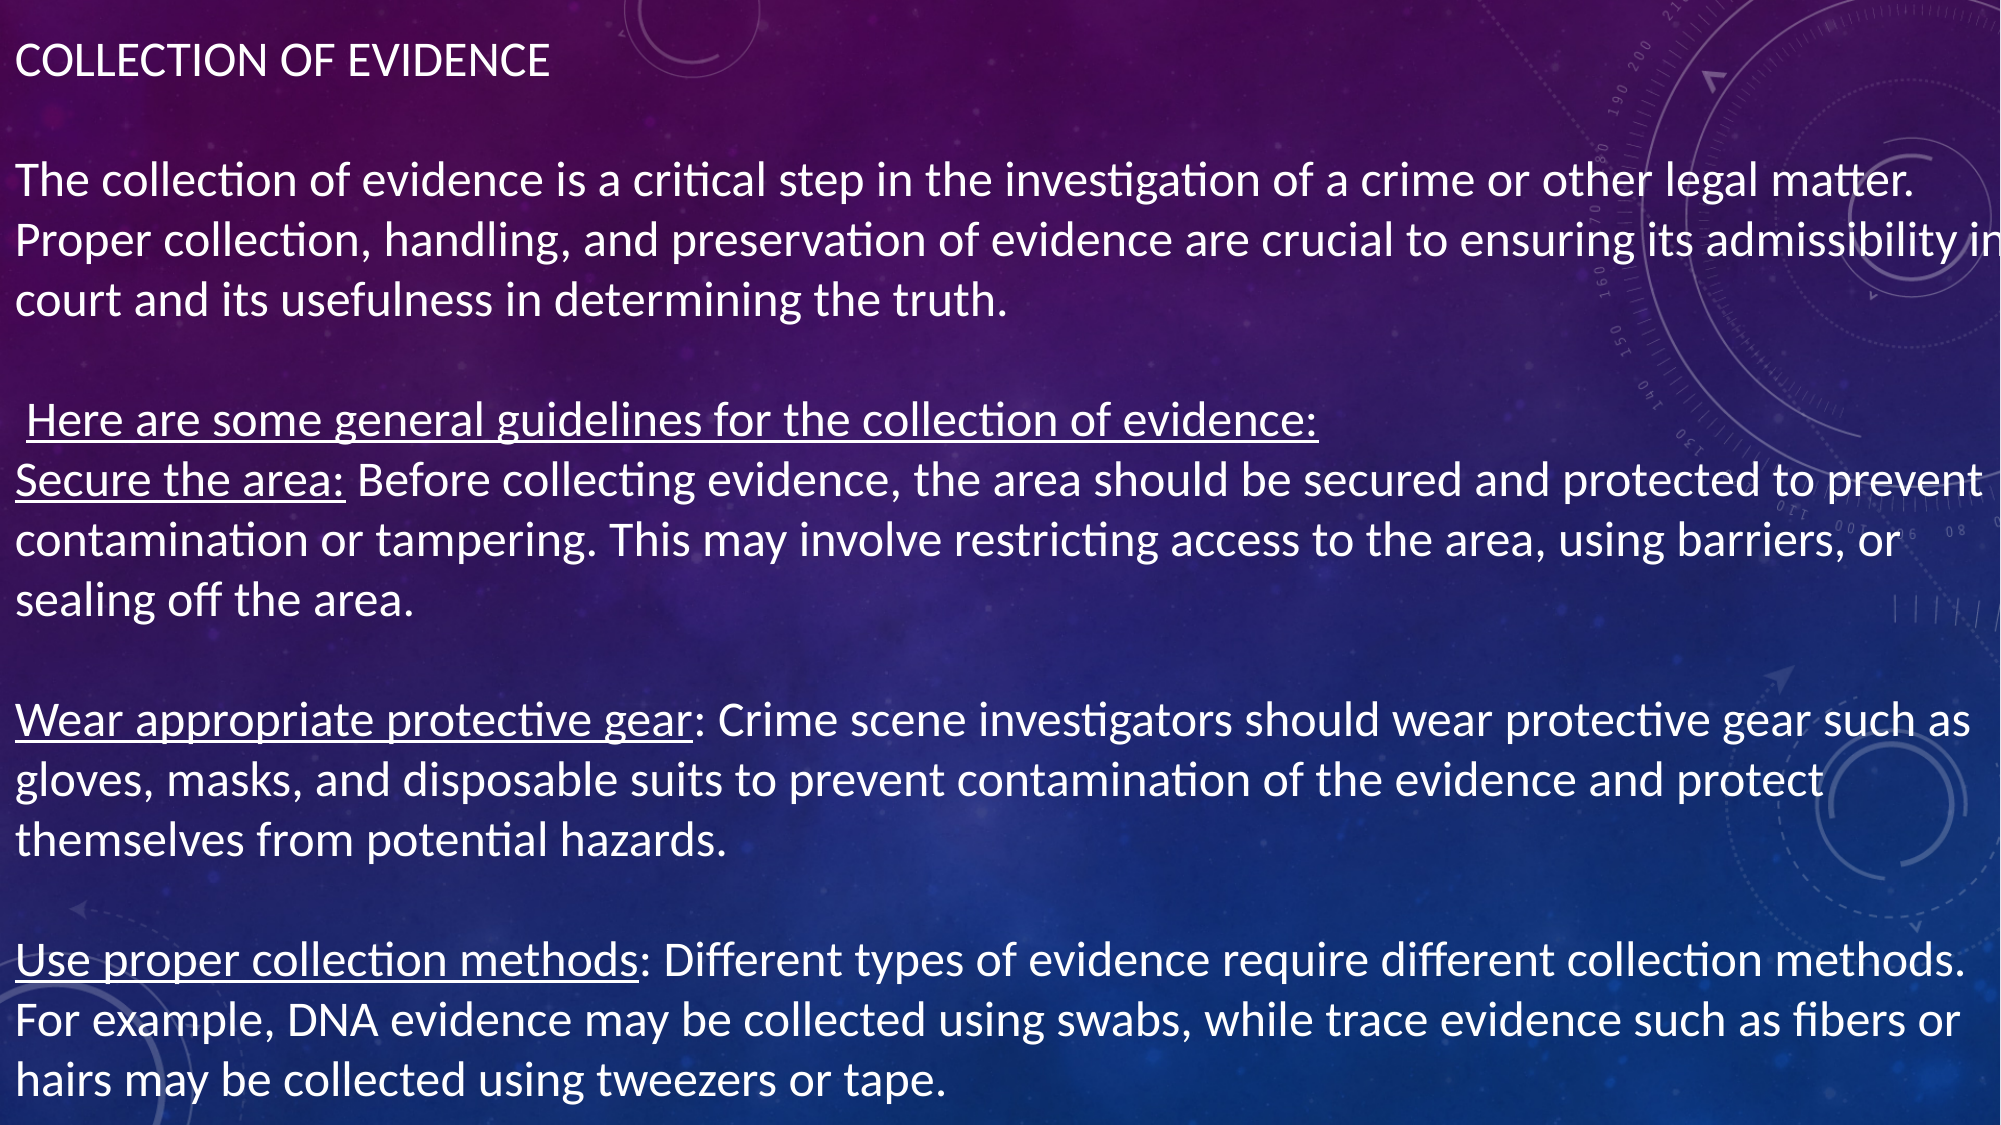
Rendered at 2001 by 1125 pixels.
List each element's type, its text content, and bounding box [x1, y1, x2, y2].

picture [0, 0, 2001, 1125]
text_box COLLECTION OF EVIDENCE The collection of evidence is a critical step in the investigation of a crime or other legal matter. Proper collection, handling, and preservation of evidence are crucial to ensuring its admissibility in court and its usefulness in determining the truth. Here are some general guidelines for the collection of evidence: Secure the area: Before collecting evidence, the area should be secured and protected to prevent contamination or tampering. This may involve restricting access to the area, using barriers, or sealing off the area. Wear appropriate protective gear: Crime scene investigators should wear protective gear such as gloves, masks, and disposable suits to prevent contamination of the evidence and protect themselves from potential hazards. Use proper collection methods: Different types of evidence require different collection methods. For example, DNA evidence may be collected using swabs, while trace evidence such as fibers or hairs may be collected using tweezers or tape. [0, 19, 2000, 1114]
